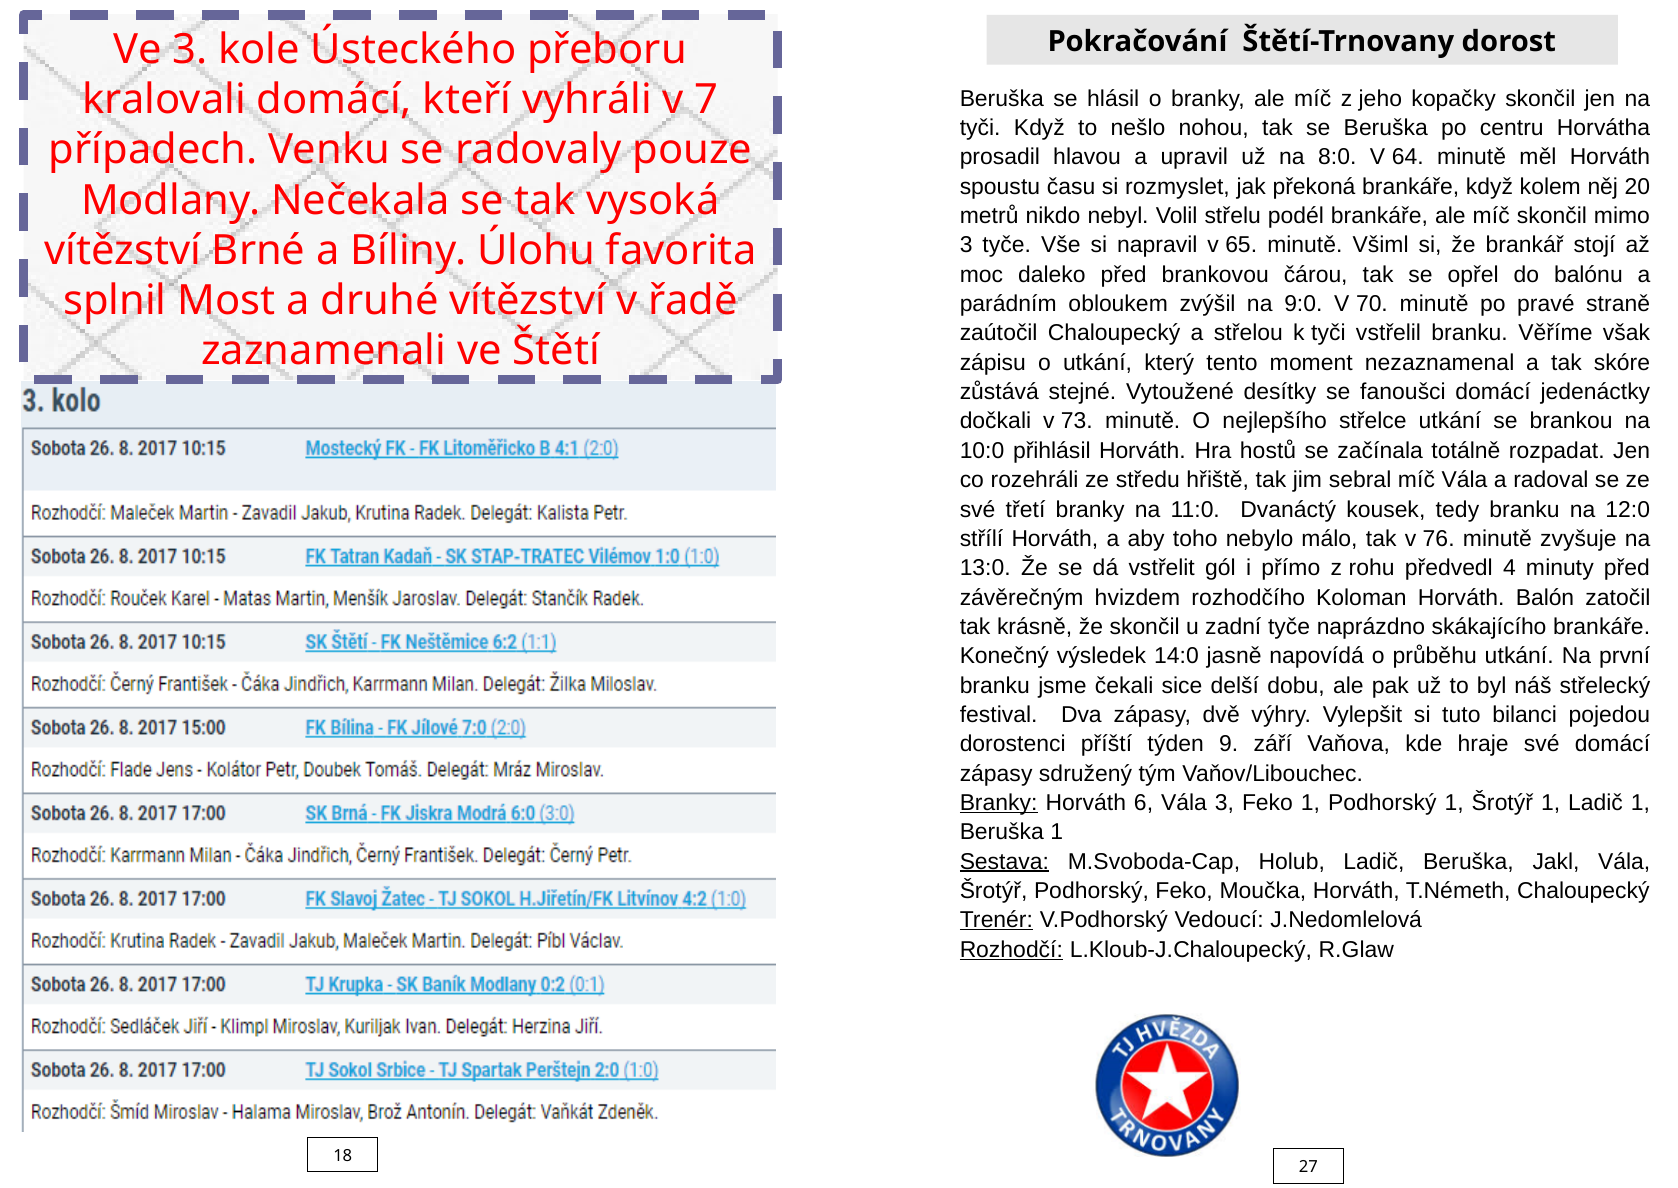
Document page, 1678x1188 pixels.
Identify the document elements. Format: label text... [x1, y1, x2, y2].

text_box Pokračování Štětí-Trnovany dorost [986, 14, 1618, 65]
text_box Ve 3. kole Ústeckého přeboru kralovali domácí, kteří vyhráli v 7 případech. Venku se radovaly pouze Modlany. Nečekala se tak vysoká vítězství Brné a Bíliny. Úlohu favorita splnil Most a druhé vítězství v řadě zaznamenali ve Štětí [23, 14, 778, 380]
text_box Beruška se hlásil o branky, ale míč z jeho kopačky skončil jen na tyči. Když to nešlo nohou, tak se Beruška po centru Horvátha prosadil hlavou a upravil už na 8:0. V 64. minutě měl Horváth spoustu času si rozmyslet, jak překoná brankáře, když kolem něj 20 metrů nikdo nebyl. Volil střelu podél brankáře, ale míč skončil mimo 3 tyče. Vše si napravil v 65. minutě. Všiml si, že brankář stojí až moc daleko před brankovou čárou, tak se opřel do balónu a parádním obloukem zvýšil na 9:0. V 70. minutě po pravé straně zaútočil Chaloupecký a střelou k tyči vstřelil branku. Věříme však zápisu o utkání, který tento moment nezaznamenal a tak skóre zůstává stejné. Vytoužené desítky se fanoušci domácí jedenáctky dočkali v 73. minutě. O nejlepšího střelce utkání se brankou na 10:0 přihlásil Horváth. Hra hostů se začínala totálně rozpadat. Jen co rozehráli ze středu hřiště, tak jim sebral míč Vála a radoval se ze své třetí branky na 11:0. Dvanáctý kousek, tedy branku na 12:0 střílí Horváth, a aby toho nebylo málo, tak v 76. minutě zvyšuje na 13:0. Že se dá vstřelit gól i přímo z rohu předvedl 4 minuty před závěrečným hvizdem rozhodčího Koloman Horváth. Balón zatočil tak krásně, že skončil u zadní tyče naprázdno skákajícího brankáře. Konečný výsledek 14:0 jasně napovídá o průběhu utkání. Na první branku jsme čekali sice delší dobu, ale pak už to byl náš střelecký festival. Dva zápasy, dvě výhry. Vylepšit si tuto bilanci pojedou dorostenci příští týden 9. září Vaňova, kde hraje své domácí zápasy sdružený tým Vaňov/Libouchec. Branky: Horváth 6, Vála 3, Feko 1, Podhorský 1, Šrotýř 1, Ladič 1, Beruška 1 Sestava: M.Svoboda-Cap, Holub, Ladič, Beruška, Jakl, Vála, Šrotýř, Podhorský, Feko, Moučka, Horváth, T.Németh, Chaloupecký Trenér: V.Podhorský Vedoucí: J.Nedomlelová Rozhodčí: L.Kloub-J.Chaloupecký, R.Glaw [945, 73, 1666, 970]
text_box 27 [1273, 1148, 1344, 1184]
picture [1086, 1006, 1250, 1167]
picture [20, 381, 776, 1132]
text_box 18 [307, 1140, 378, 1172]
